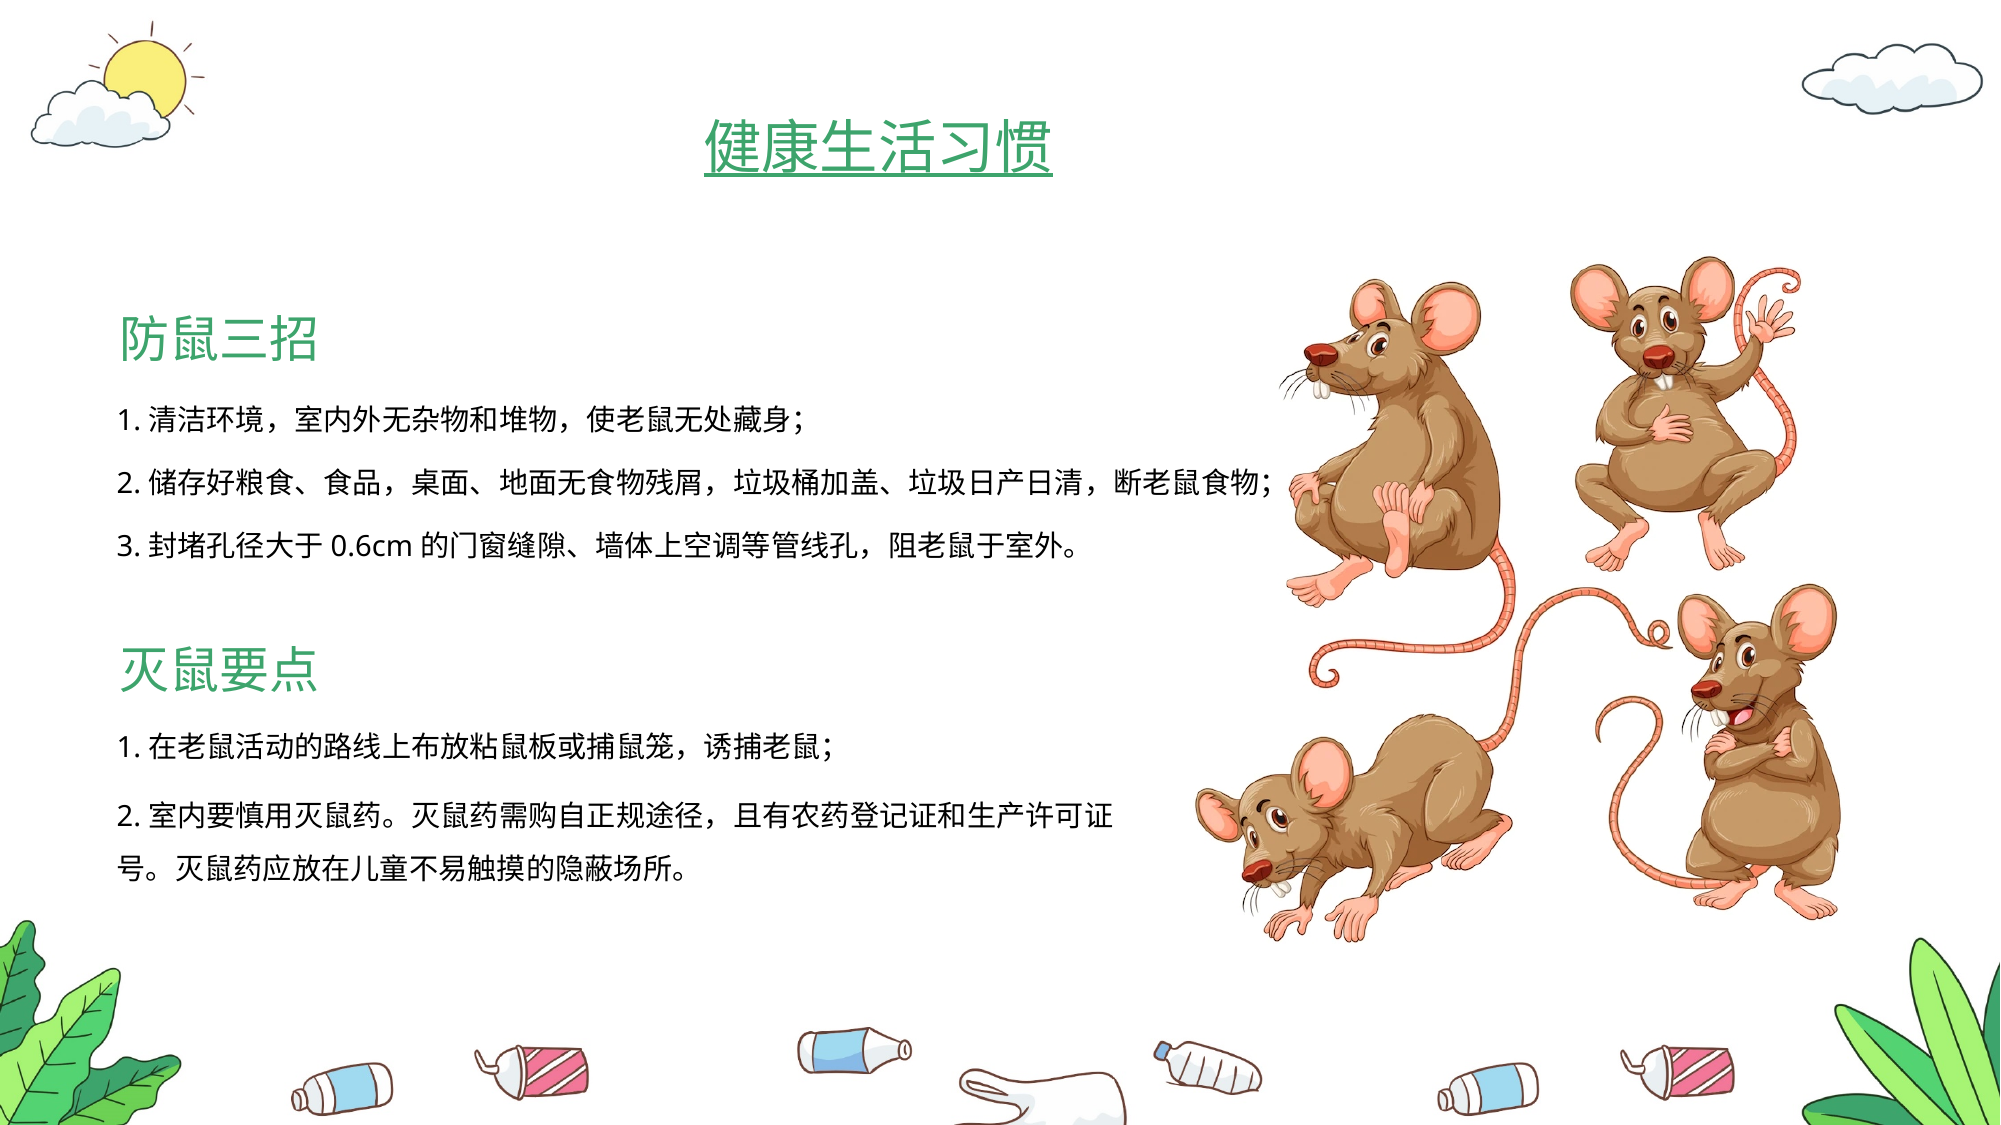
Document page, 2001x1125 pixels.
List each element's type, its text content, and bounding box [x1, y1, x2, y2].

text_box 防鼠三招 [119, 277, 513, 368]
text_box 3.封堵孔径大于0.6cm的门窗缝隙、墙体上空调等管线孔，阻老鼠于室外。 [116, 509, 1189, 563]
text_box 健康生活习惯 [688, 102, 1375, 188]
text_box 1.在老鼠活动的路线上布放粘鼠板或捕鼠笼，诱捕老鼠； [116, 710, 1189, 764]
text_box 2.室内要慎用灭鼠药。灭鼠药需购自正规途径，且有农药登记证和生产许可证号。灭鼠药应放在儿童不易触摸的隐蔽场所。 [116, 780, 1121, 886]
text_box 1.清洁环境，室内外无杂物和堆物，使老鼠无处藏身； [116, 383, 1189, 437]
text_box 2.储存好粮食、食品，桌面、地面无食物残屑，垃圾桶加盖、垃圾日产日清，断老鼠食物； [116, 446, 1189, 500]
text_box 灭鼠要点 [119, 608, 901, 699]
picture [0, 0, 2000, 1125]
